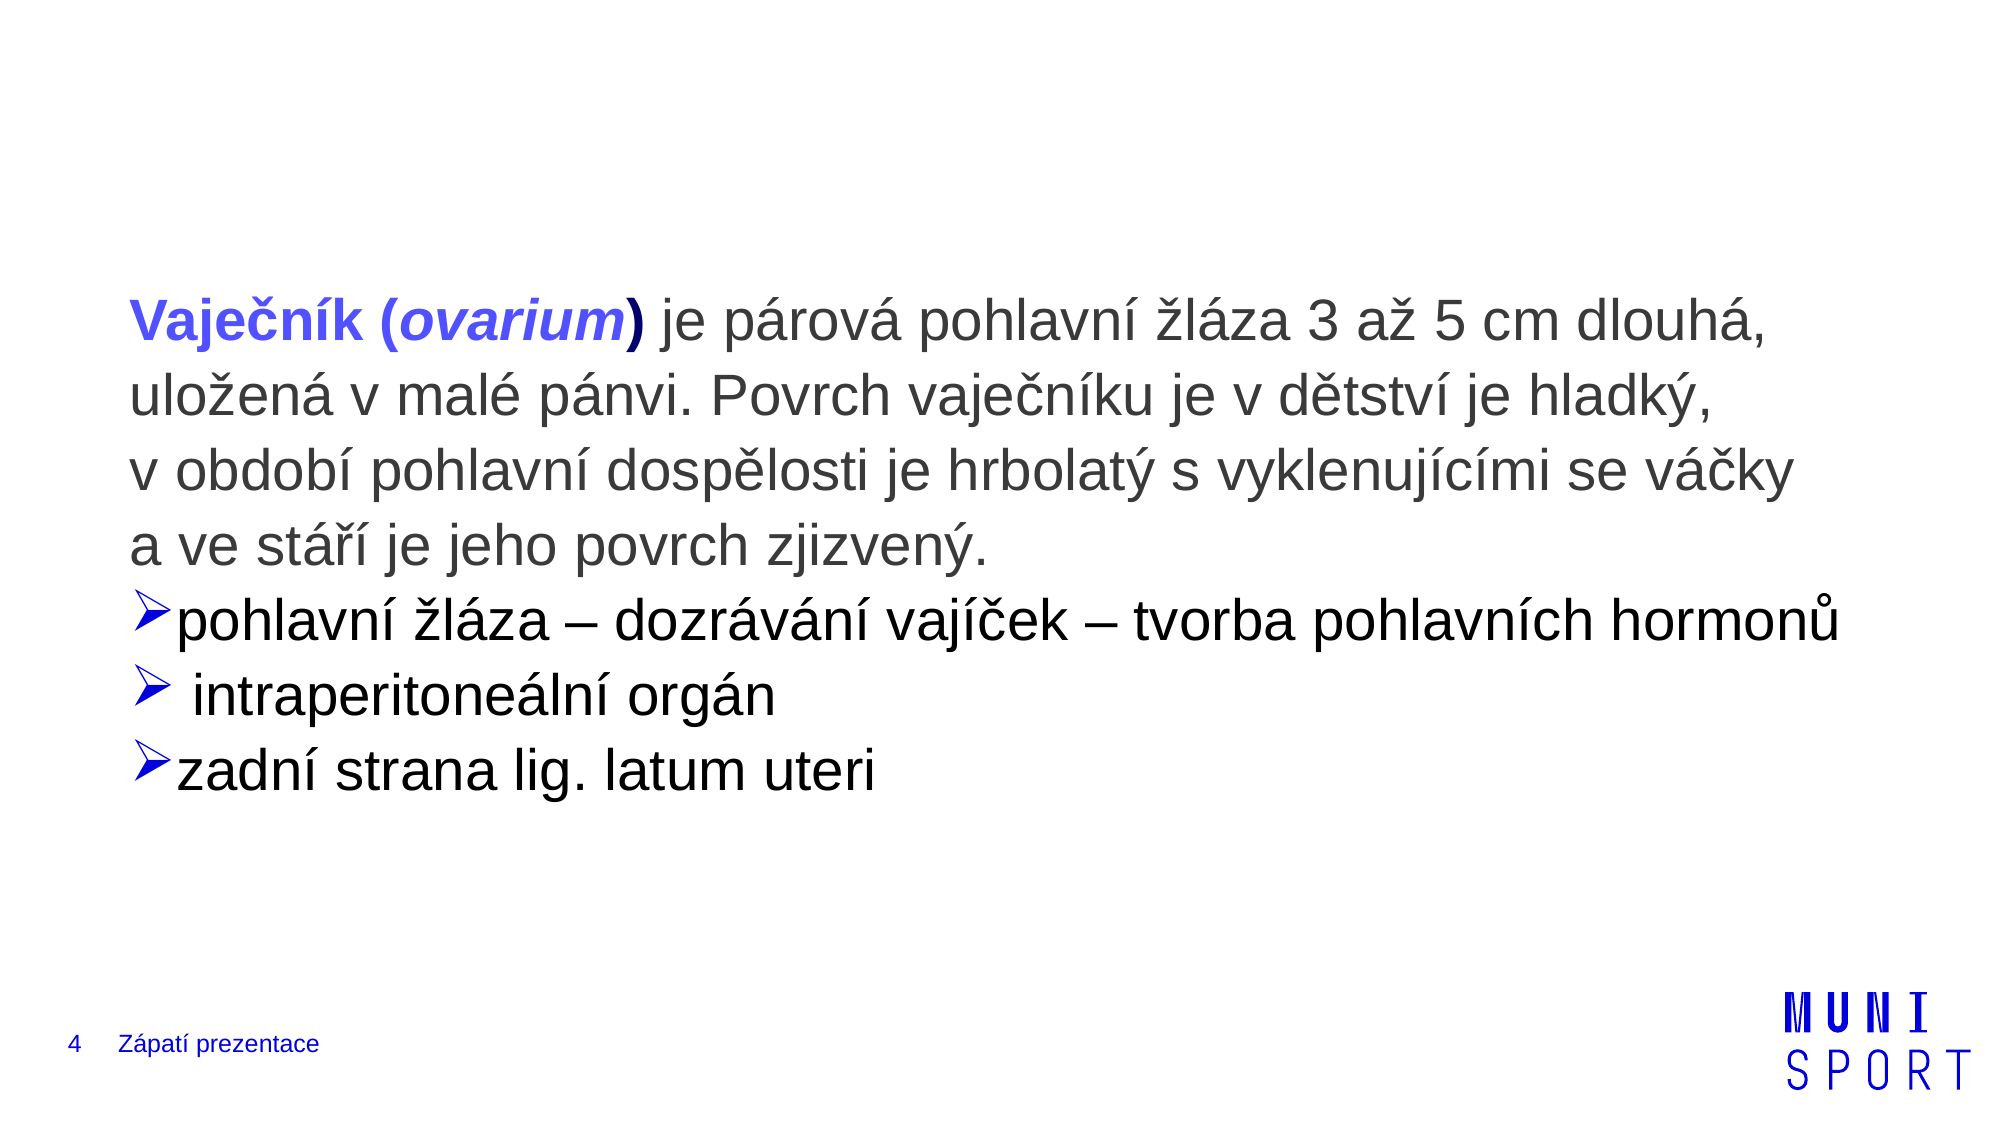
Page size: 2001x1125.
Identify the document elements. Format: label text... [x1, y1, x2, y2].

slide_number 4 [67, 1021, 110, 1063]
list Vaječník (ovarium) je párová pohlavní žláza 3 až 5 cm dlouhá, uložená v malé pánvi. Povrch vaječníku je v dětství je hladký, v období pohlavní dospělosti je hrbolatý s vyklenujícími se váčky a ve stáří je jeho povrch zjizvený. pohlavní žláza – dozrávání vajíček – tvorba pohlavních hormonů intraperitoneální orgán zadní strana lig. latum uteri [118, 277, 1883, 957]
footer Zápatí prezentace [118, 1021, 1418, 1063]
